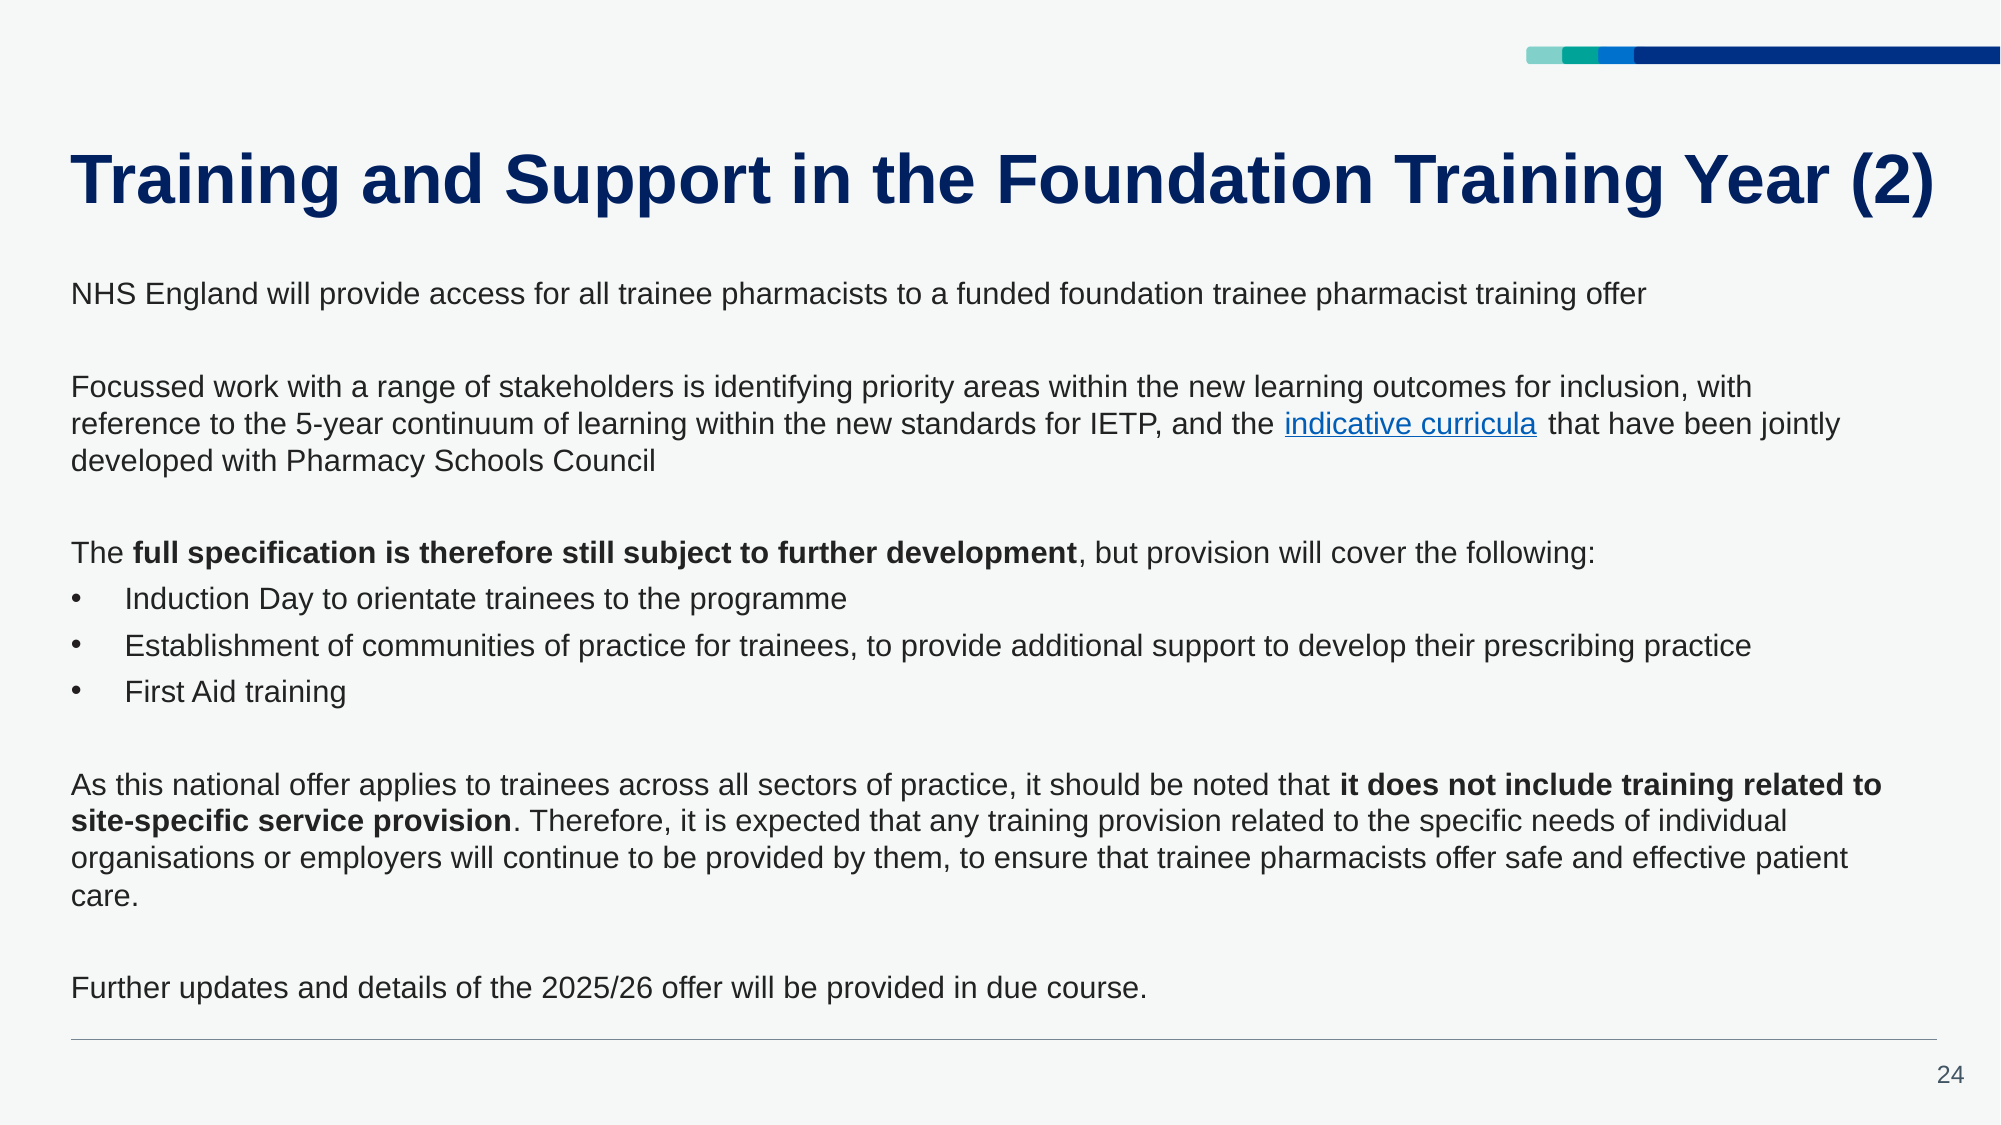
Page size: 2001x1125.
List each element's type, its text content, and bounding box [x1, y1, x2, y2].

title Training and Support in the Foundation Training Year (2) [70, 110, 1942, 253]
list NHS England will provide access for all trainee pharmacists to a funded foundation trainee pharmacist training offer Focussed work with a range of stakeholders is identifying priority areas within the new learning outcomes for inclusion, with reference to the 5-year continuum of learning within the new standards for IETP, and the indicative curricula that have been jointly developed with Pharmacy Schools Council The full specification is therefore still subject to further development, but provision will cover the following: Induction Day to orientate trainees to the programme Establishment of communities of practice for trainees, to provide additional support to develop their prescribing practice First Aid training As this national offer applies to trainees across all sectors of practice, it should be noted that it does not include training related to site-specific service provision. Therefore, it is expected that any training provision related to the specific needs of individual organisations or employers will continue to be provided by them, to ensure that trainee pharmacists offer safe and effective patient care. Further updates and details of the 2025/26 offer will be provided in due course. [70, 273, 1890, 1015]
picture [1513, 41, 2001, 71]
